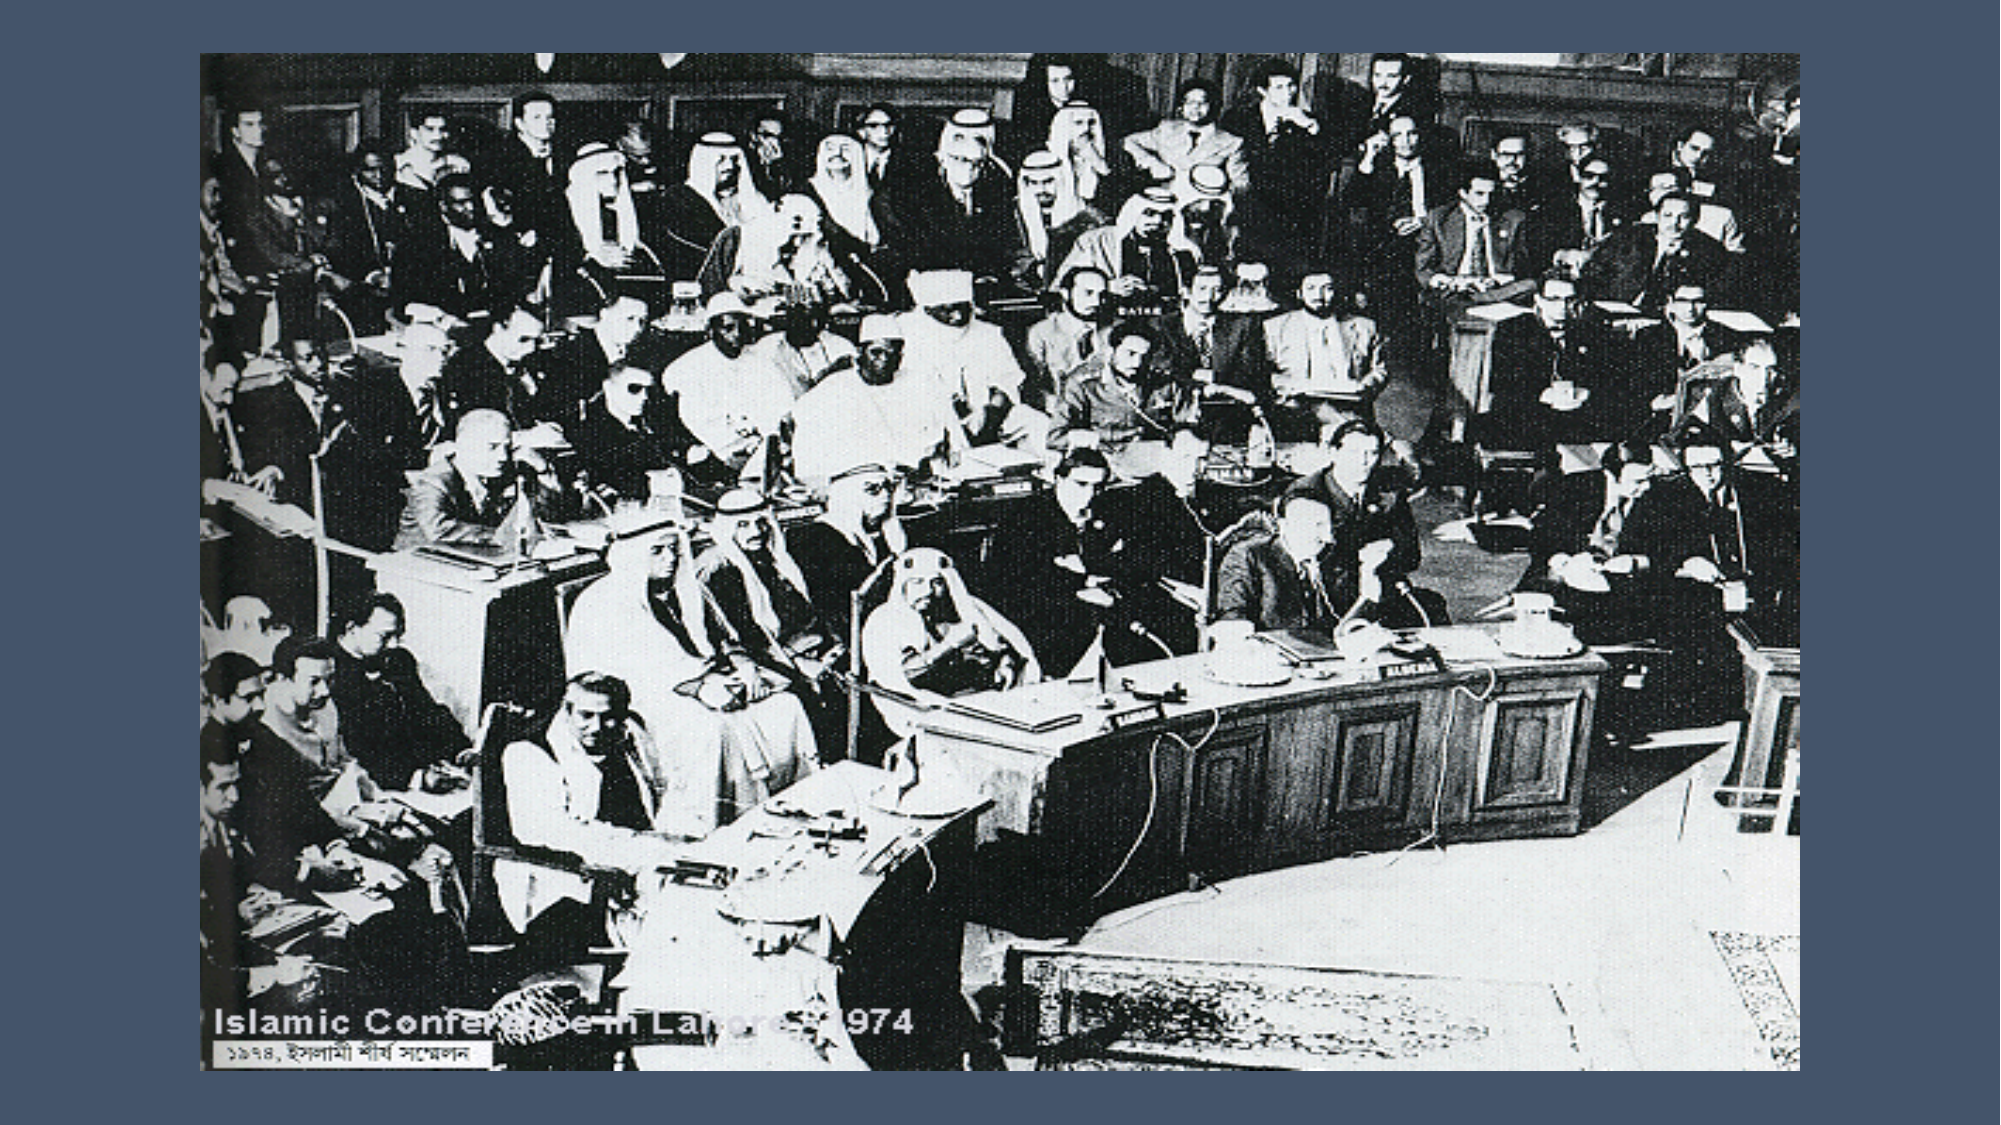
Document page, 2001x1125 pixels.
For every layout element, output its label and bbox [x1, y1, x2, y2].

picture [199, 53, 1800, 1071]
